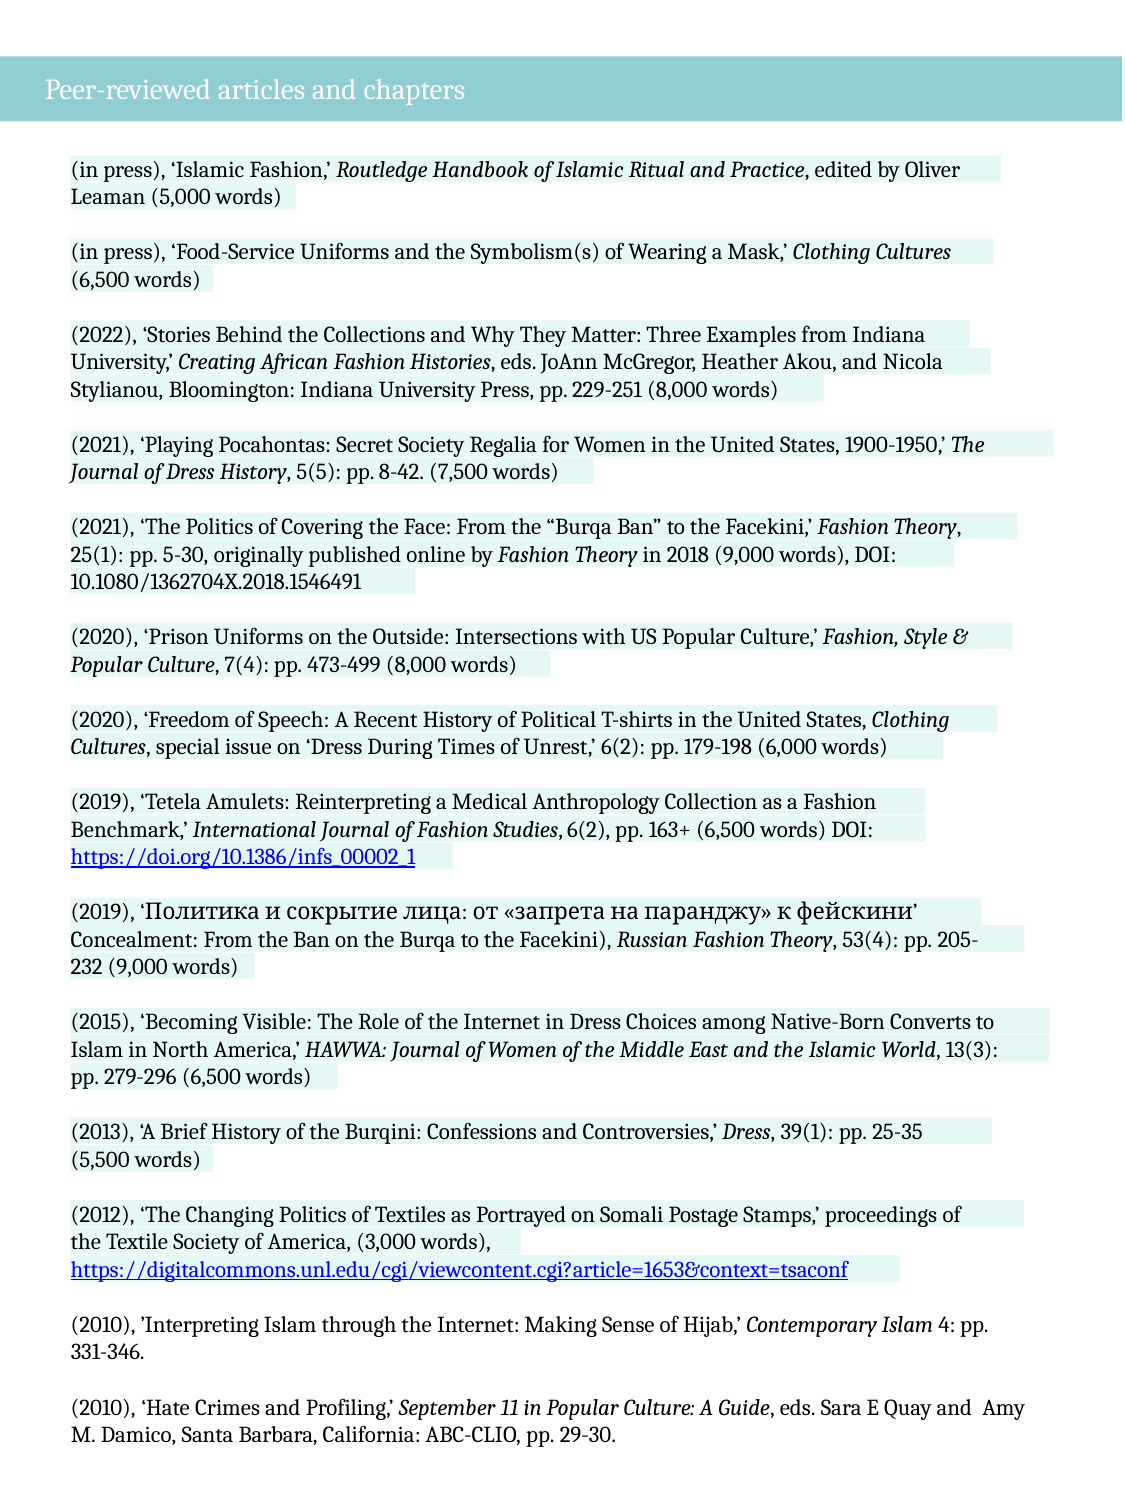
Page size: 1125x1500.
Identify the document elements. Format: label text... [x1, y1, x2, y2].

text_box (2010), ’Interpreting Islam through the Internet: Making Sense of Hijab,’ Contemporary Islam 4: pp. 331-346. (2010), ‘Hate Crimes and Profiling,’ September 11 in Popular Culture: A Guide, eds. Sara E Quay and Amy M. Damico, Santa Barbara, California: ABC-CLIO, pp. 29-30. [68, 1307, 1035, 1448]
text_box (2021), ‘The Politics of Covering the Face: From the “Burqa Ban” to the Facekini,’ Fashion Theory, [70, 512, 1018, 540]
text_box (2019), ‘Политика и сокрытие лица: от «запрета на паранджу» к фейскини’ (Politics and [70, 897, 982, 925]
text_box (in press), ‘Food-Service Uniforms and the Symbolism(s) of Wearing a Mask,’ Clothing Cultures [70, 237, 993, 265]
text_box 25(1): pp. 5-30, originally published online by Fashion Theory in 2018 (9,000 words), DOI: [70, 540, 955, 567]
text_box (2021), ‘Playing Pocahontas: Secret Society Regalia for Women in the United States, 1900-1950,’ The [70, 430, 1054, 457]
text_box https://doi.org/10.1386/infs_00002_1 [70, 842, 453, 870]
text_box Peer-reviewed articles and chapters [42, 68, 495, 105]
text_box Stylianou, Bloomington: Indiana University Press, pp. 229-251 (8,000 words) [70, 375, 824, 402]
text_box https://digitalcommons.unl.edu/cgi/viewcontent.cgi?article=1653&context=tsaconf [70, 1255, 900, 1282]
text_box Cultures, special issue on ‘Dress During Times of Unrest,’ 6(2): pp. 179-198 (6,000 words) [70, 732, 944, 760]
text_box Journal of Dress History, 5(5): pp. 8-42. (7,500 words) [70, 457, 594, 485]
text_box Popular Culture, 7(4): pp. 473-499 (8,000 words) [70, 650, 551, 677]
text_box pp. 279-296 (6,500 words) [70, 1062, 338, 1090]
text_box (2015), ‘Becoming Visible: The Role of the Internet in Dress Choices among Native-Born Converts to [70, 1007, 1050, 1035]
text_box [0, 56, 1123, 122]
text_box Concealment: From the Ban on the Burqa to the Facekini), Russian Fashion Theory, 53(4): pp. 205- [70, 925, 1025, 952]
text_box (2012), ‘The Changing Politics of Textiles as Portrayed on Somali Postage Stamps,’ proceedings of [70, 1200, 1024, 1227]
text_box (2013), ‘A Brief History of the Burqini: Confessions and Controversies,’ Dress, 39(1): pp. 25-35 [70, 1117, 993, 1145]
text_box (5,500 words) [70, 1145, 214, 1172]
text_box (in press), ‘Islamic Fashion,’ Routledge Handbook of Islamic Ritual and Practice, edited by Oliver [70, 155, 1001, 182]
text_box 10.1080/1362704X.2018.1546491 [70, 567, 416, 595]
text_box (6,500 words) [70, 265, 214, 292]
text_box (2020), ‘Freedom of Speech: A Recent History of Political T-shirts in the United States, Clothing [70, 705, 998, 732]
text_box (2020), ‘Prison Uniforms on the Outside: Intersections with US Popular Culture,’ Fashion, Style & [70, 622, 1013, 650]
text_box (2022), ‘Stories Behind the Collections and Why They Matter: Three Examples from Indiana [70, 320, 970, 347]
text_box 232 (9,000 words) [70, 952, 255, 980]
text_box University,’ Creating African Fashion Histories, eds. JoAnn McGregor, Heather Akou, and Nicola [70, 347, 991, 375]
text_box Leaman (5,000 words) [70, 182, 296, 210]
text_box (2019), ‘Tetela Amulets: Reinterpreting a Medical Anthropology Collection as a Fashion [70, 787, 925, 815]
text_box Islam in North America,’ HAWWA: Journal of Women of the Middle East and the Islamic World, 13(3): [70, 1035, 1050, 1062]
text_box Benchmark,’ International Journal of Fashion Studies, 6(2), pp. 163+ (6,500 words) DOI: [70, 815, 925, 842]
text_box the Textile Society of America, (3,000 words), [70, 1227, 521, 1255]
